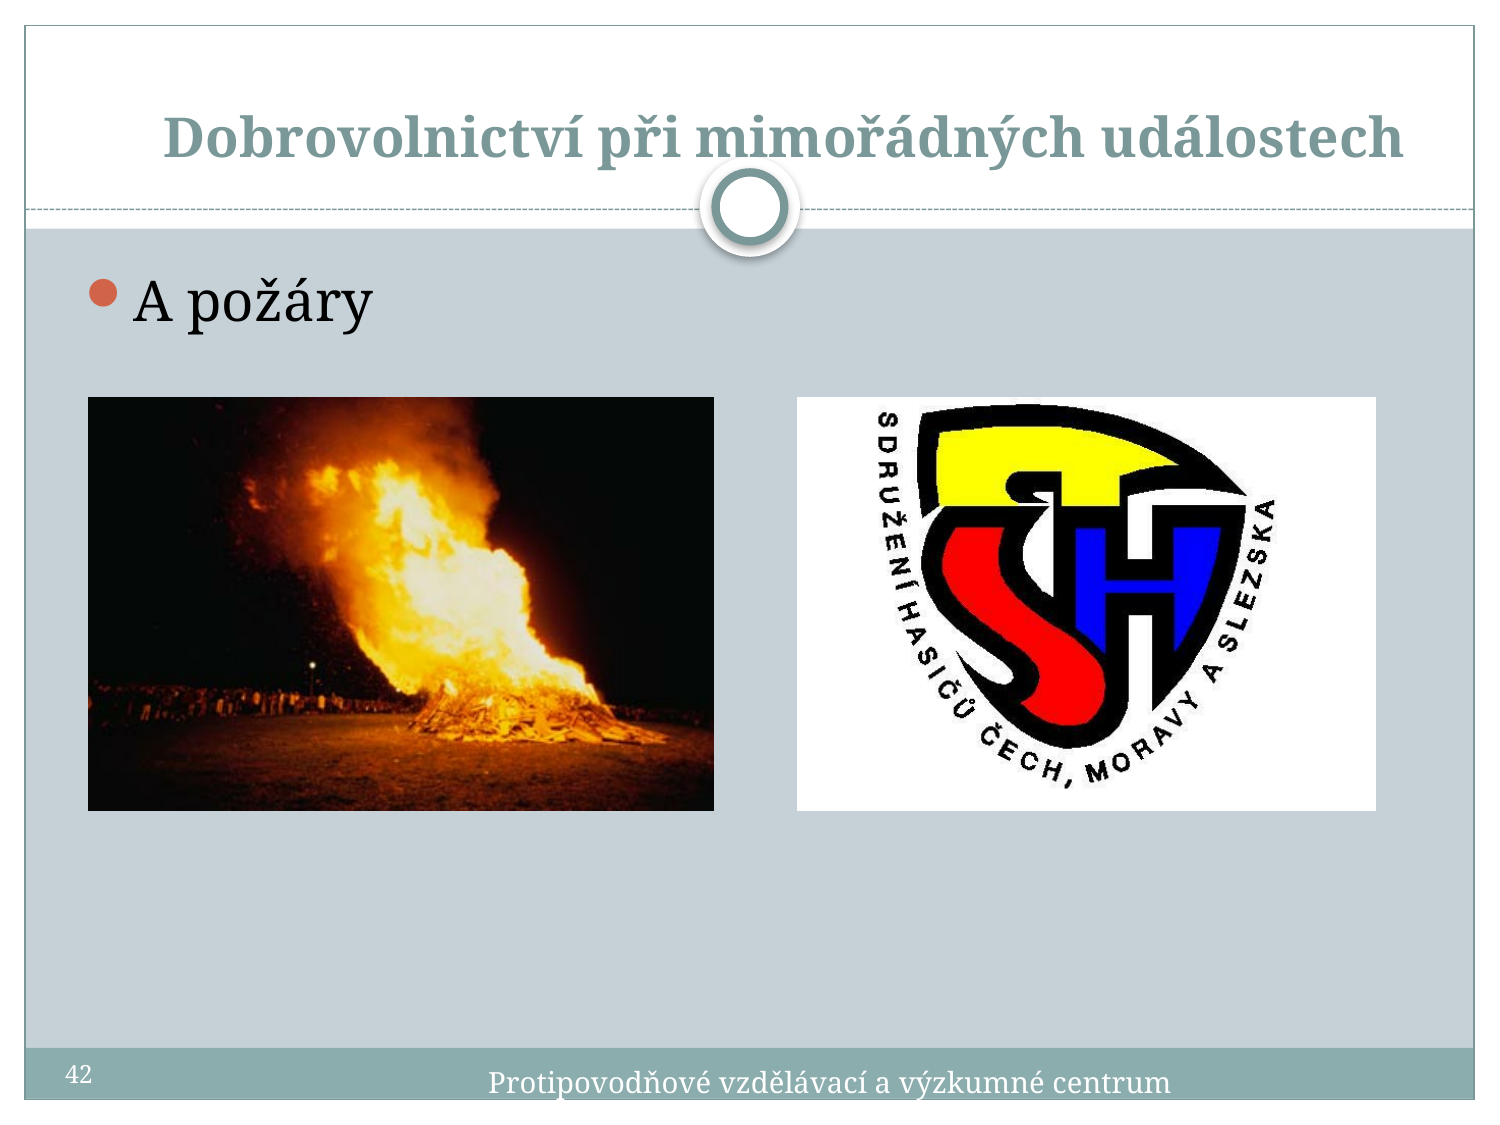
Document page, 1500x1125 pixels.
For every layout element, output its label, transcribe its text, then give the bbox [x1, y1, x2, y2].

slide_number 42 [50, 1051, 638, 1112]
footer Protipovodňové vzdělávací a výzkumné centrum [444, 1056, 1187, 1100]
title Dobrovolnictví při mimořádných událostech [81, 93, 1488, 177]
picture [796, 397, 1377, 811]
picture [88, 397, 714, 811]
list A požáry [70, 257, 1423, 1071]
